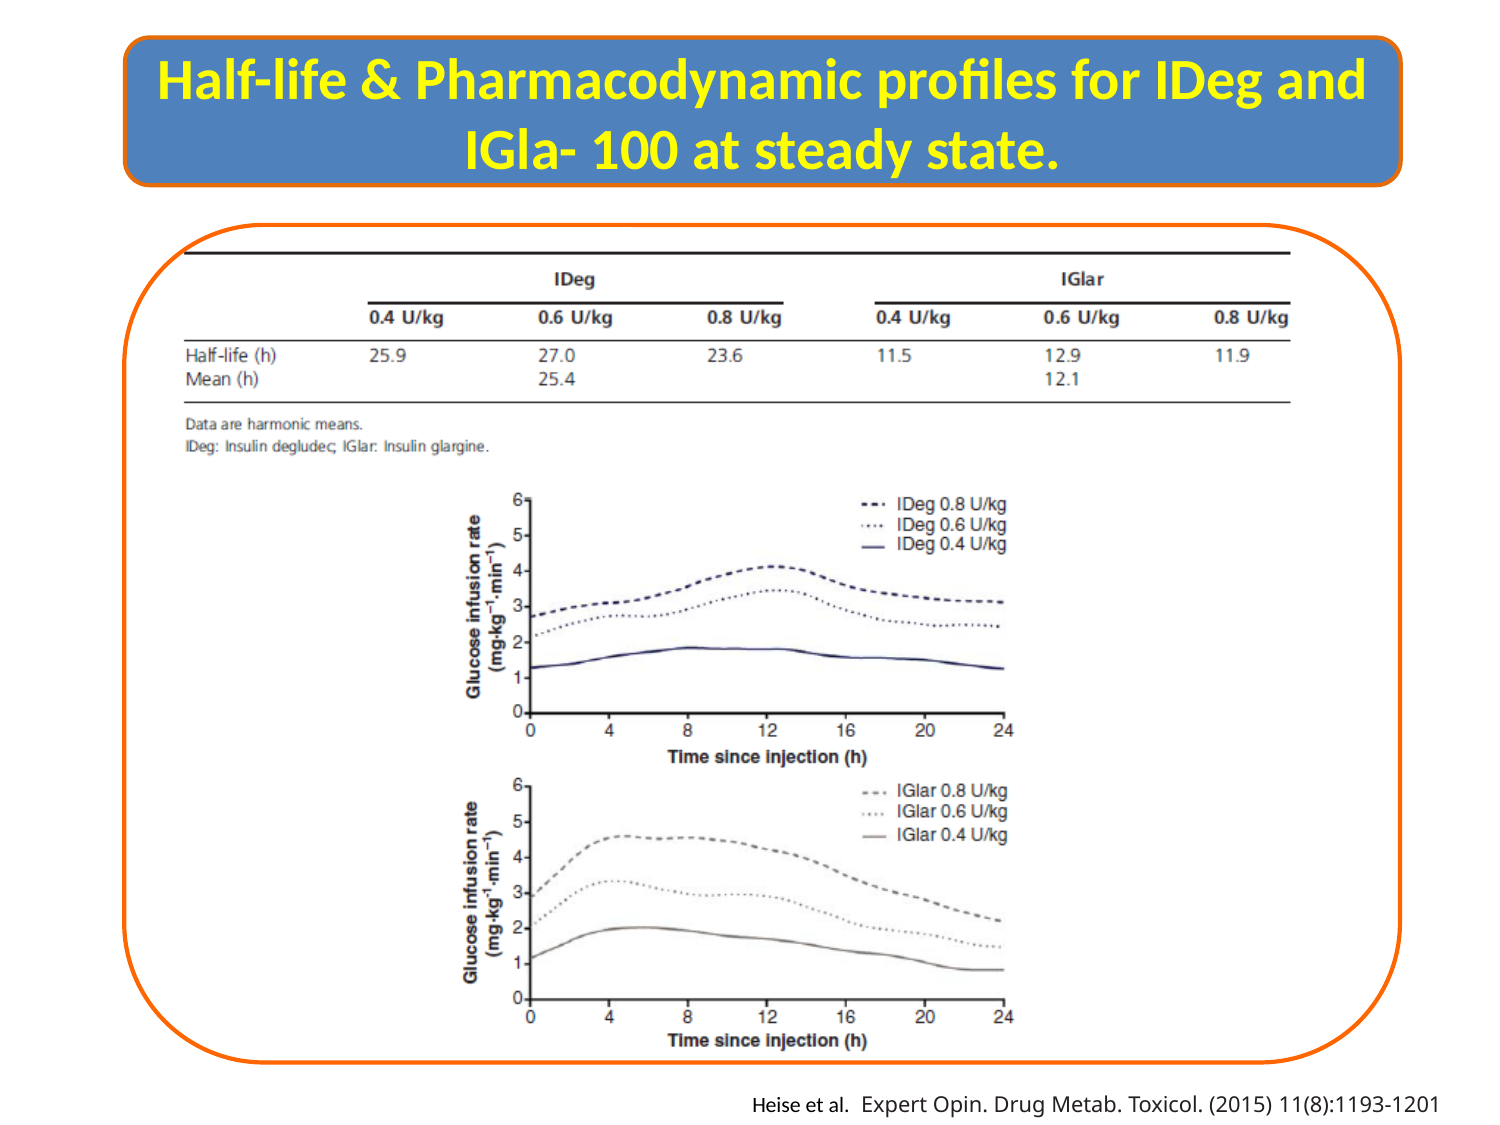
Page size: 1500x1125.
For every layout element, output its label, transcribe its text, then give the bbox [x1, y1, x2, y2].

picture [174, 249, 1350, 1065]
text_box Heise et al. Expert Opin. Drug Metab. Toxicol. (2015) 11(8):1193-1201 [737, 1083, 1500, 1125]
text_box [183, 222, 1341, 248]
text_box [122, 259, 169, 1029]
text_box Half-life & Pharmacodynamic profiles for IDeg and IGla- 100 at steady state. [124, 37, 1401, 186]
text_box [1354, 258, 1403, 1030]
